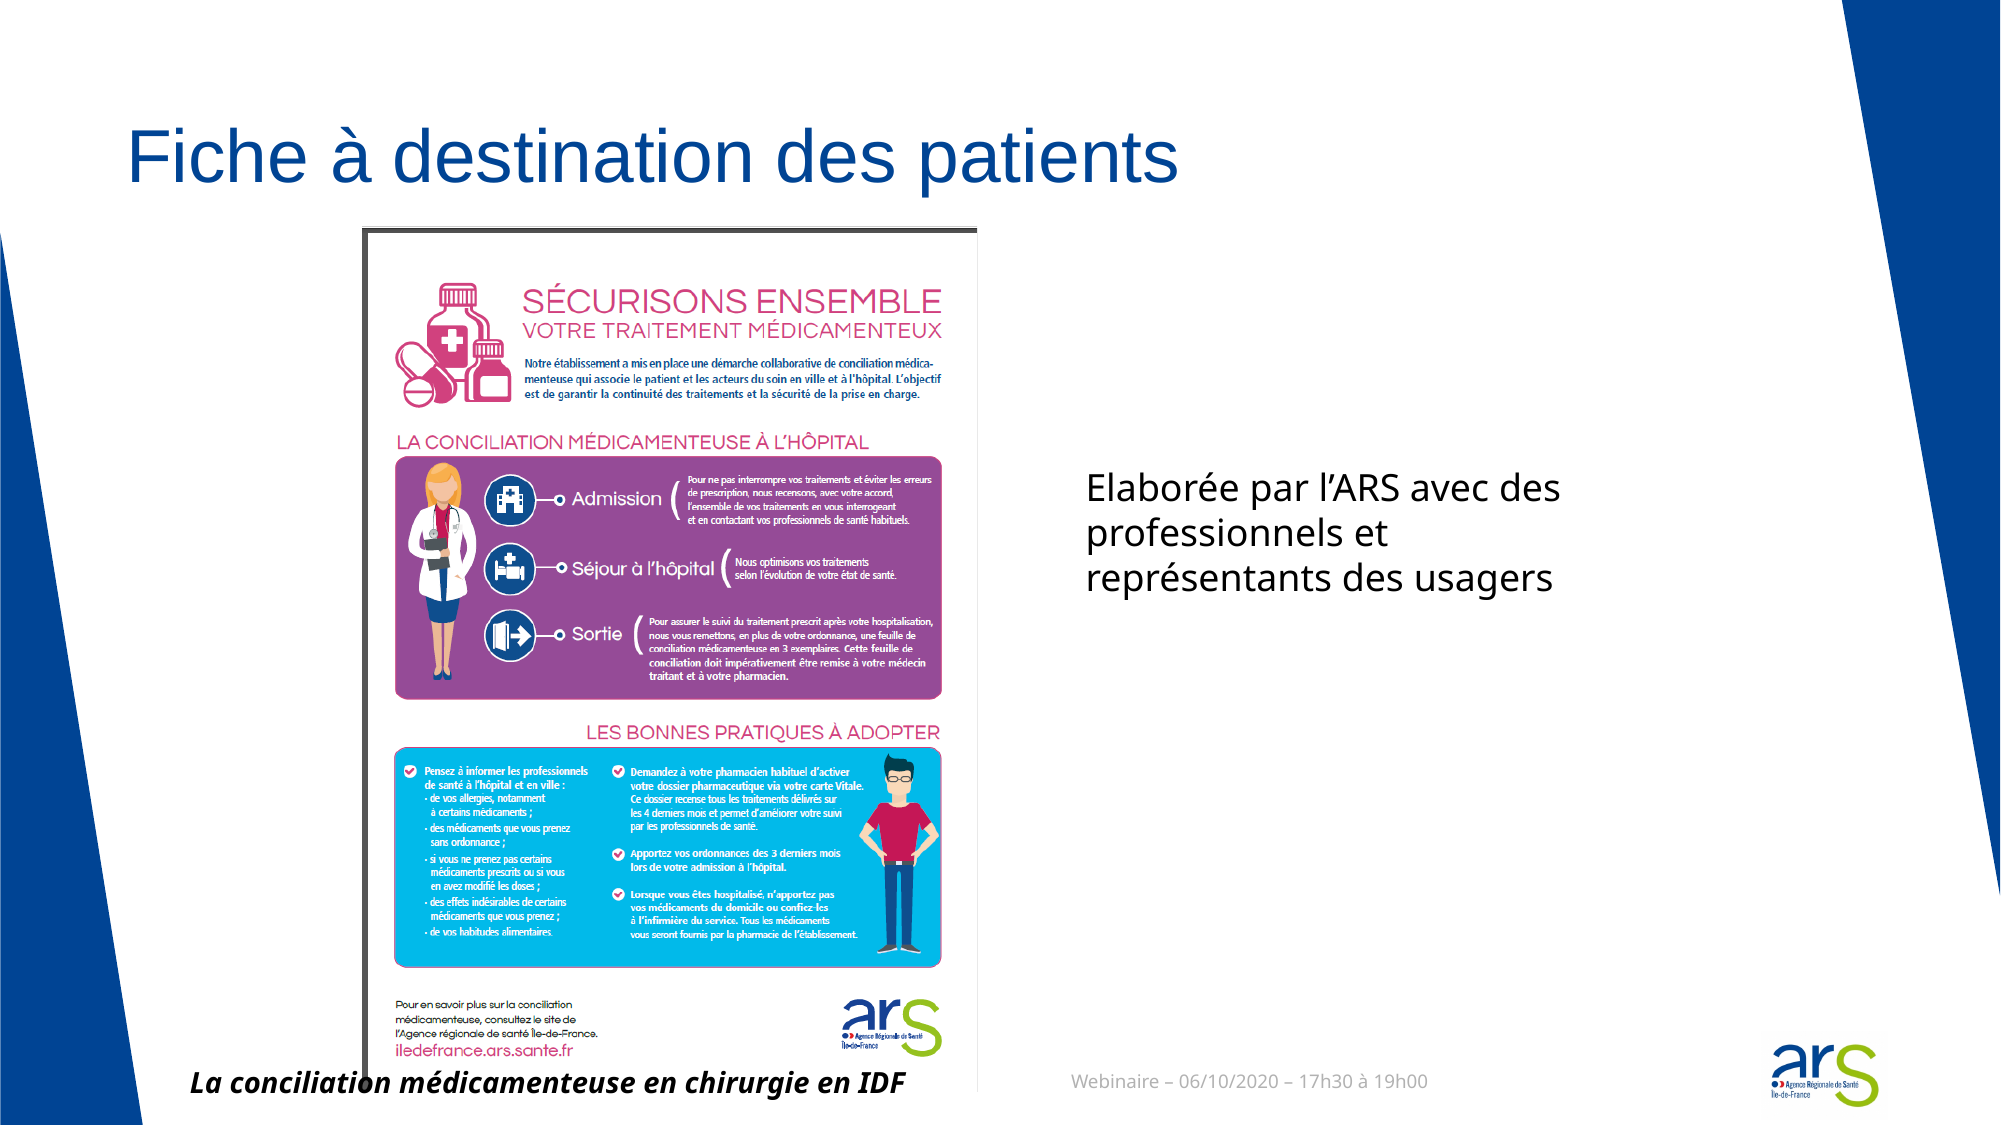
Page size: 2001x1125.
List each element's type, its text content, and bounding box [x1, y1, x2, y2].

text_box Elaborée par l’ARS avec des professionnels et représentants des usagers [1070, 456, 1650, 741]
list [361, 226, 978, 1092]
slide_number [1052, 1051, 1443, 1112]
title Fiche à destination des patients [111, 99, 1522, 317]
picture [1761, 1031, 1888, 1120]
footer La conciliation médicamenteuse en chirurgie en IDF [174, 1051, 978, 1112]
